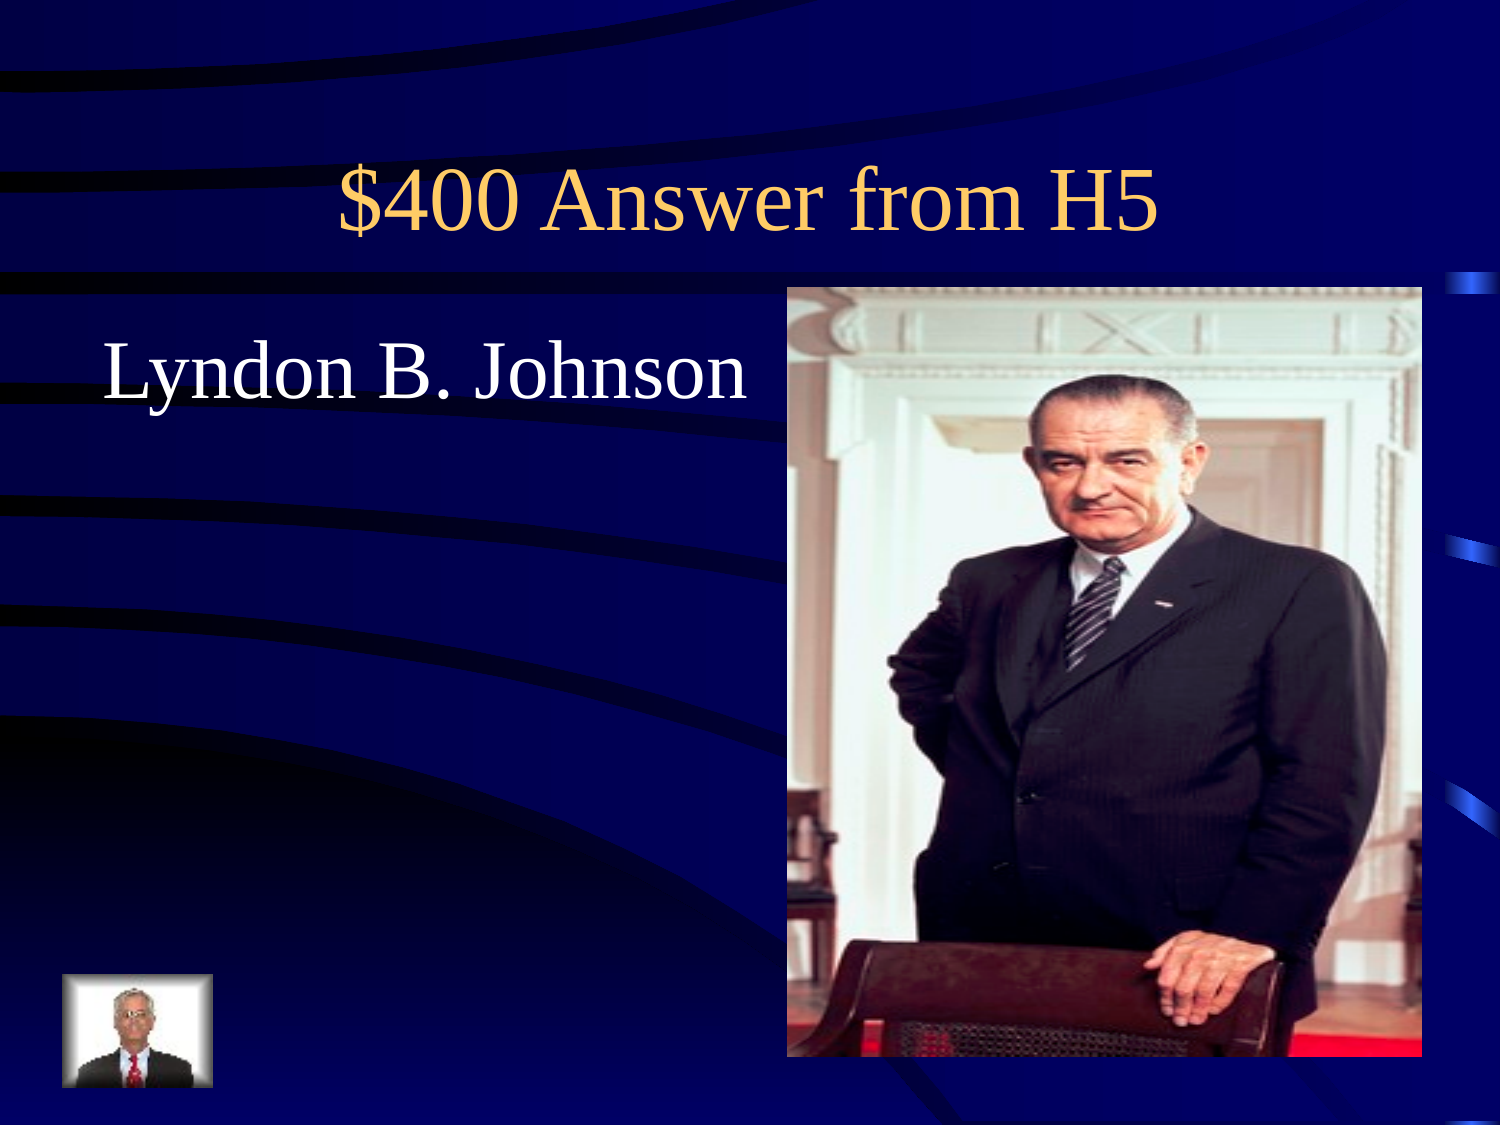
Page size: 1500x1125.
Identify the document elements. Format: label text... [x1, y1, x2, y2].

text_box Lyndon B. Johnson [87, 307, 782, 423]
title $400 Answer from H5 [112, 99, 1388, 288]
picture [62, 974, 213, 1088]
picture [787, 287, 1423, 1058]
